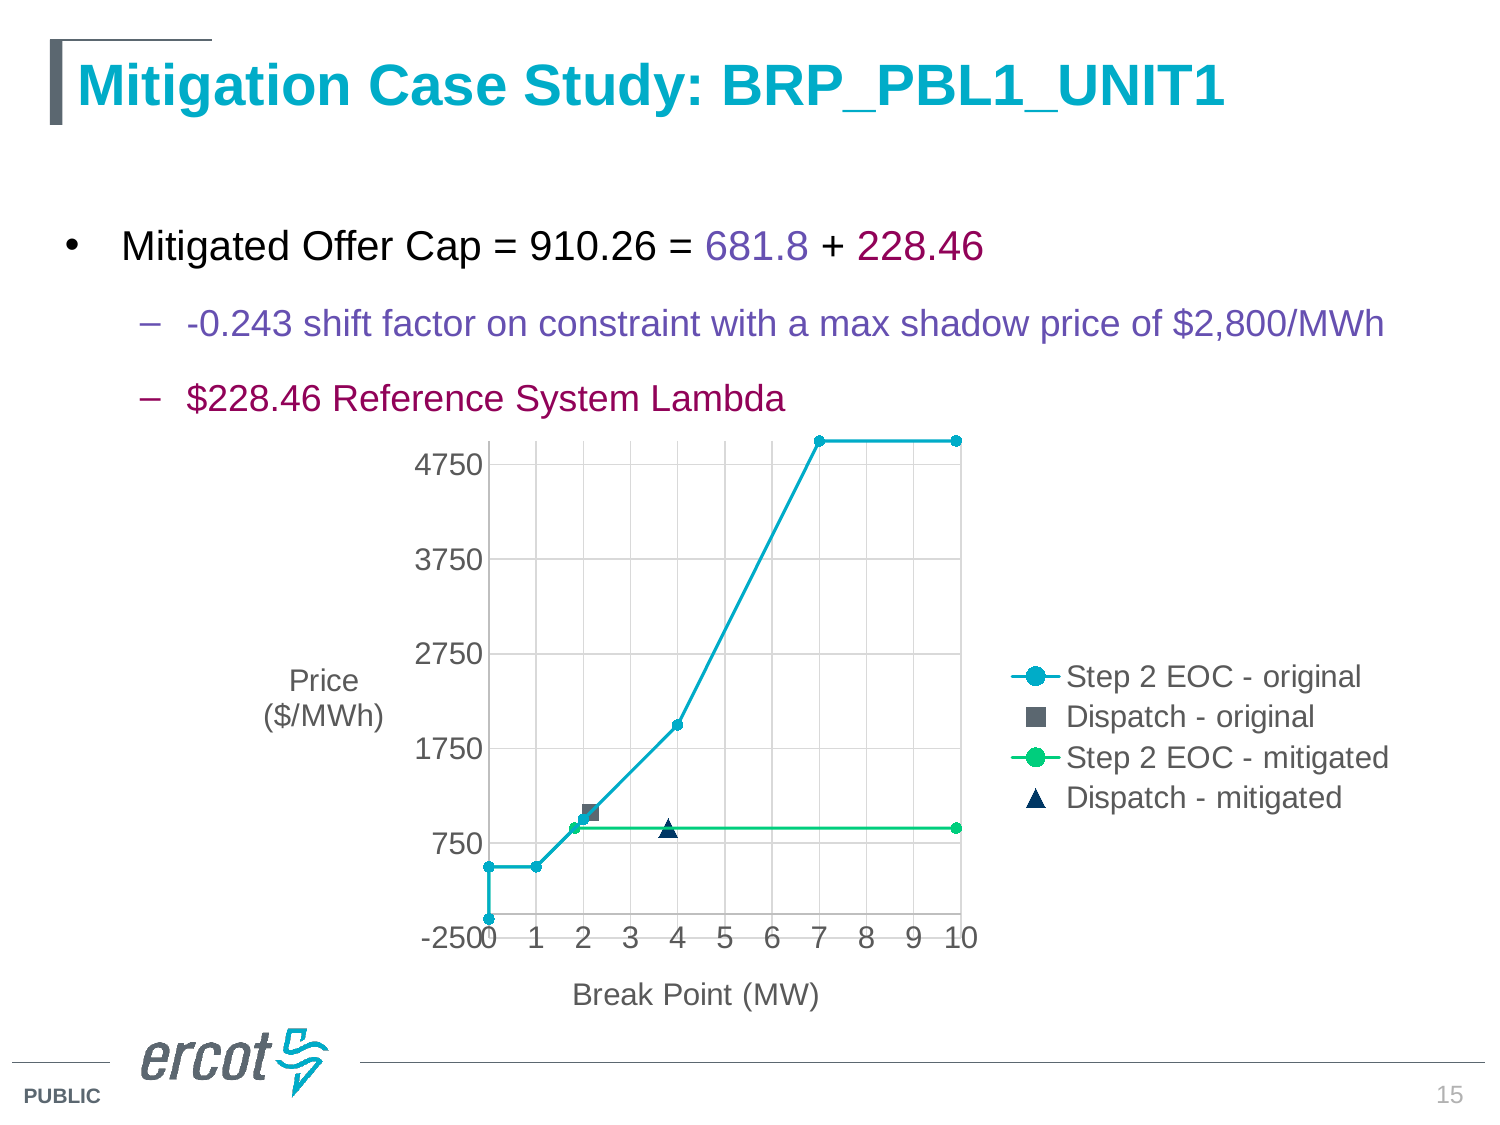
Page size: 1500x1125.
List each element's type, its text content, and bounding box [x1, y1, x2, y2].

picture [137, 1024, 332, 1100]
chart [230, 428, 1413, 1046]
list Mitigated Offer Cap = 910.26 = 681.8 + 228.46 -0.243 shift factor on constraint with a max shadow price of $2,800/MWh $228.46 Reference System Lambda [50, 186, 1450, 444]
title Mitigation Case Study: BRP_PBL1_UNIT1 [62, 39, 1450, 186]
slide_number 15 [1412, 1076, 1488, 1112]
